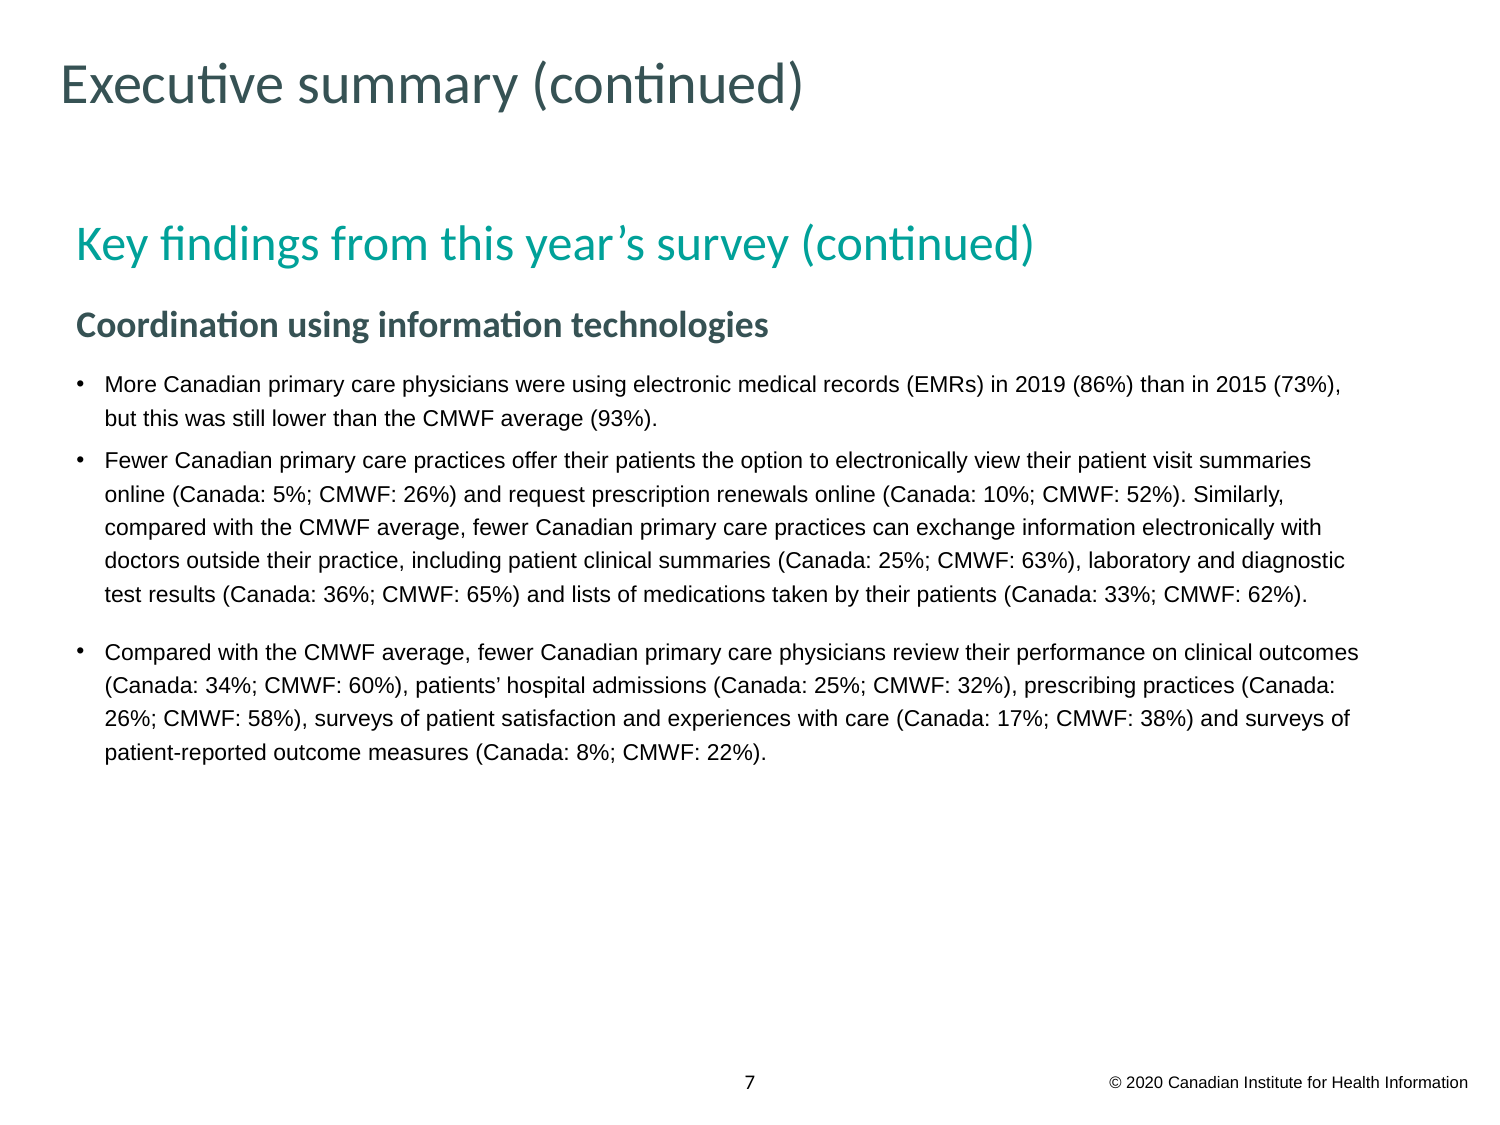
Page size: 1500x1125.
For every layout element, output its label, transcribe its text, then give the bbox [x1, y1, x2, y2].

list Key findings from this year’s survey (continued) Coordination using information technologies More Canadian primary care physicians were using electronic medical records (EMRs) in 2019 (86%) than in 2015 (73%), but this was still lower than the CMWF average (93%). Fewer Canadian primary care practices offer their patients the option to electronically view their patient visit summaries online (Canada: 5%; CMWF: 26%) and request prescription renewals online (Canada: 10%; CMWF: 52%). Similarly, compared with the CMWF average, fewer Canadian primary care practices can exchange information electronically with doctors outside their practice, including patient clinical summaries (Canada: 25%; CMWF: 63%), laboratory and diagnostic test results (Canada: 36%; CMWF: 65%) and lists of medications taken by their patients (Canada: 33%; CMWF: 62%). Compared with the CMWF average, fewer Canadian primary care physicians review their performance on clinical outcomes (Canada: 34%; CMWF: 60%), patients’ hospital admissions (Canada: 25%; CMWF: 32%), prescribing practices (Canada: 26%; CMWF: 58%), surveys of patient satisfaction and experiences with care (Canada: 17%; CMWF: 38%) and surveys of patient-reported outcome measures (Canada: 8%; CMWF: 22%). [61, 208, 1411, 951]
title Executive summary (continued) [60, 45, 1411, 136]
text_box © 2020 Canadian Institute for Health Information [1057, 1064, 1489, 1100]
